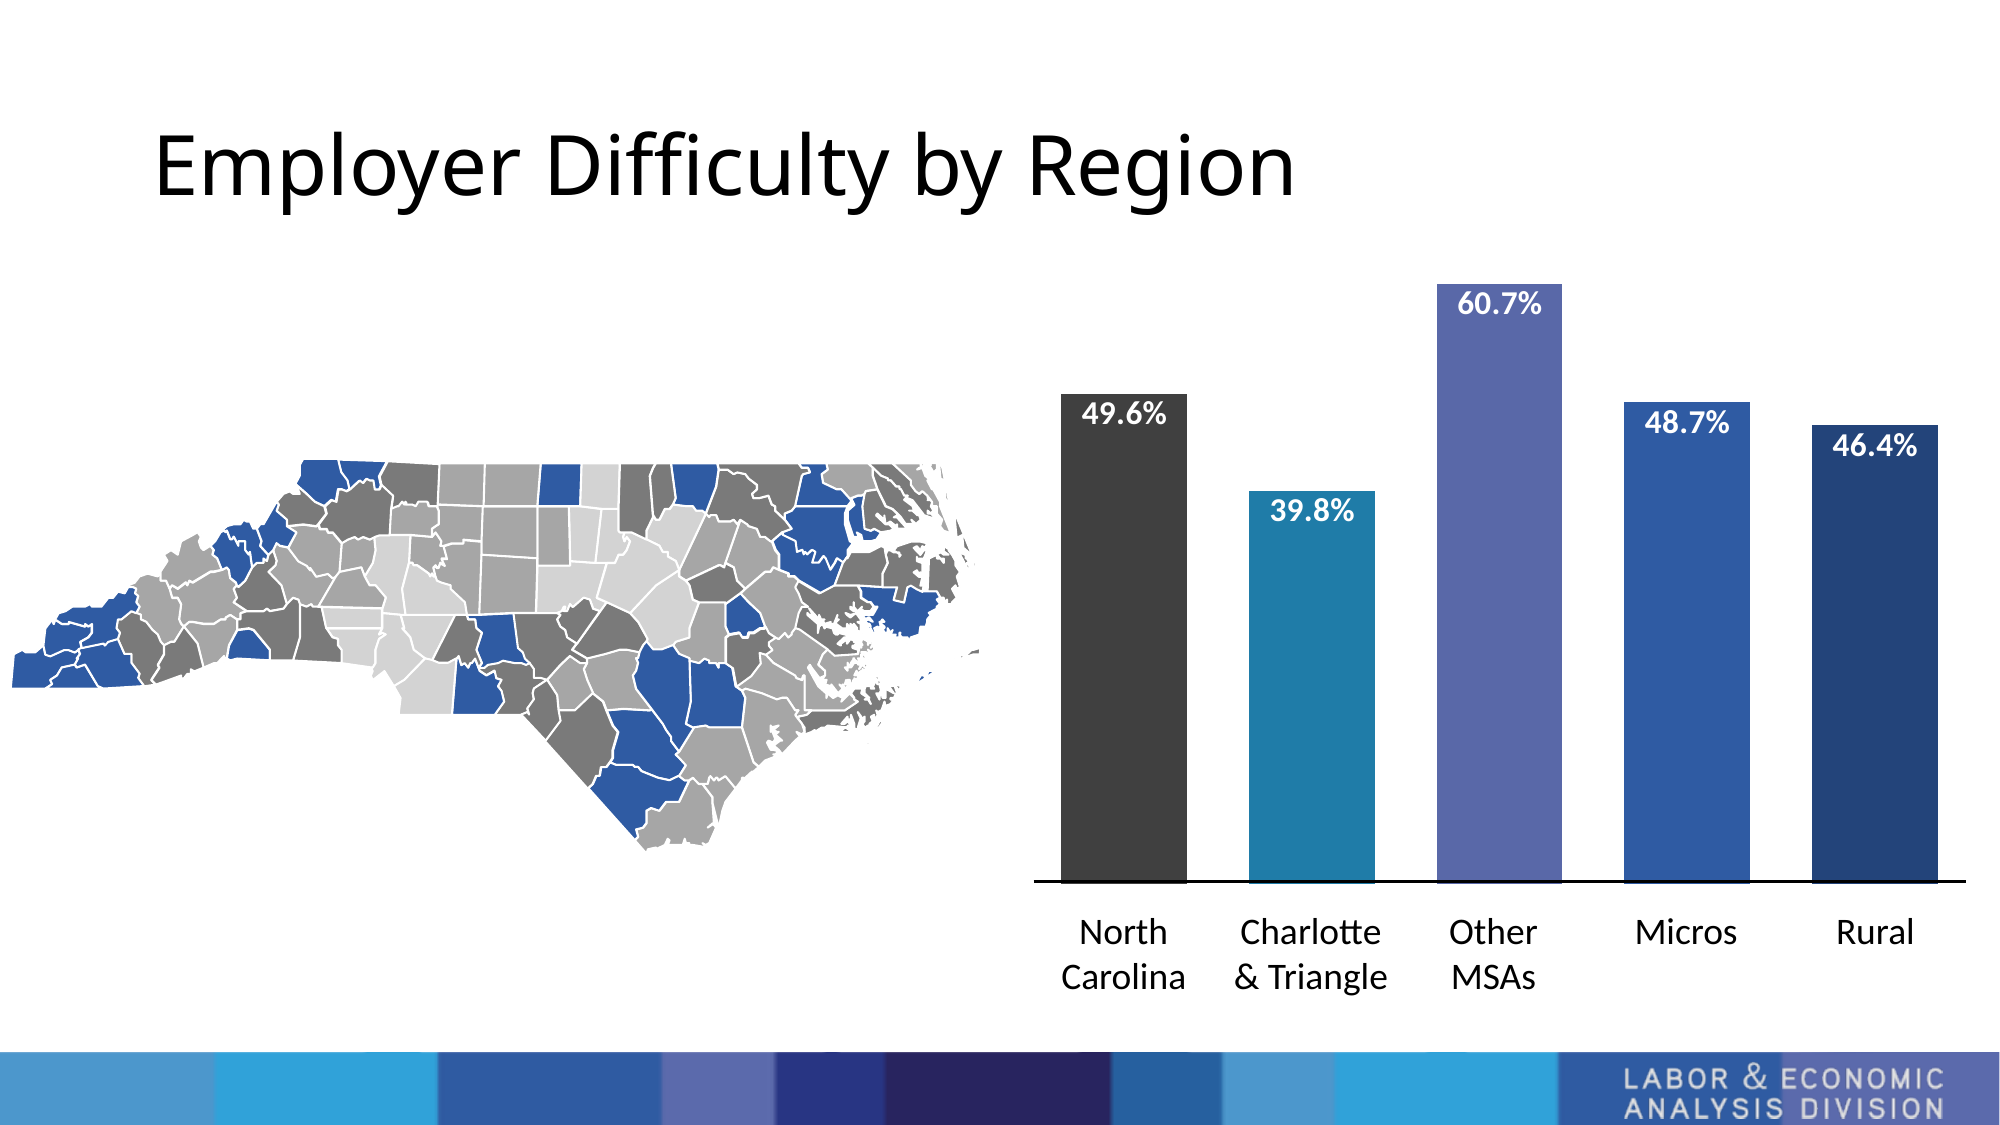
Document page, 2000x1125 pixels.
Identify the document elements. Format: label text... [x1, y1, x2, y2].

picture [0, 1052, 2000, 1125]
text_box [10, 458, 987, 854]
chart [999, 179, 2000, 1055]
title Employer Difficulty by Region [137, 59, 1862, 278]
